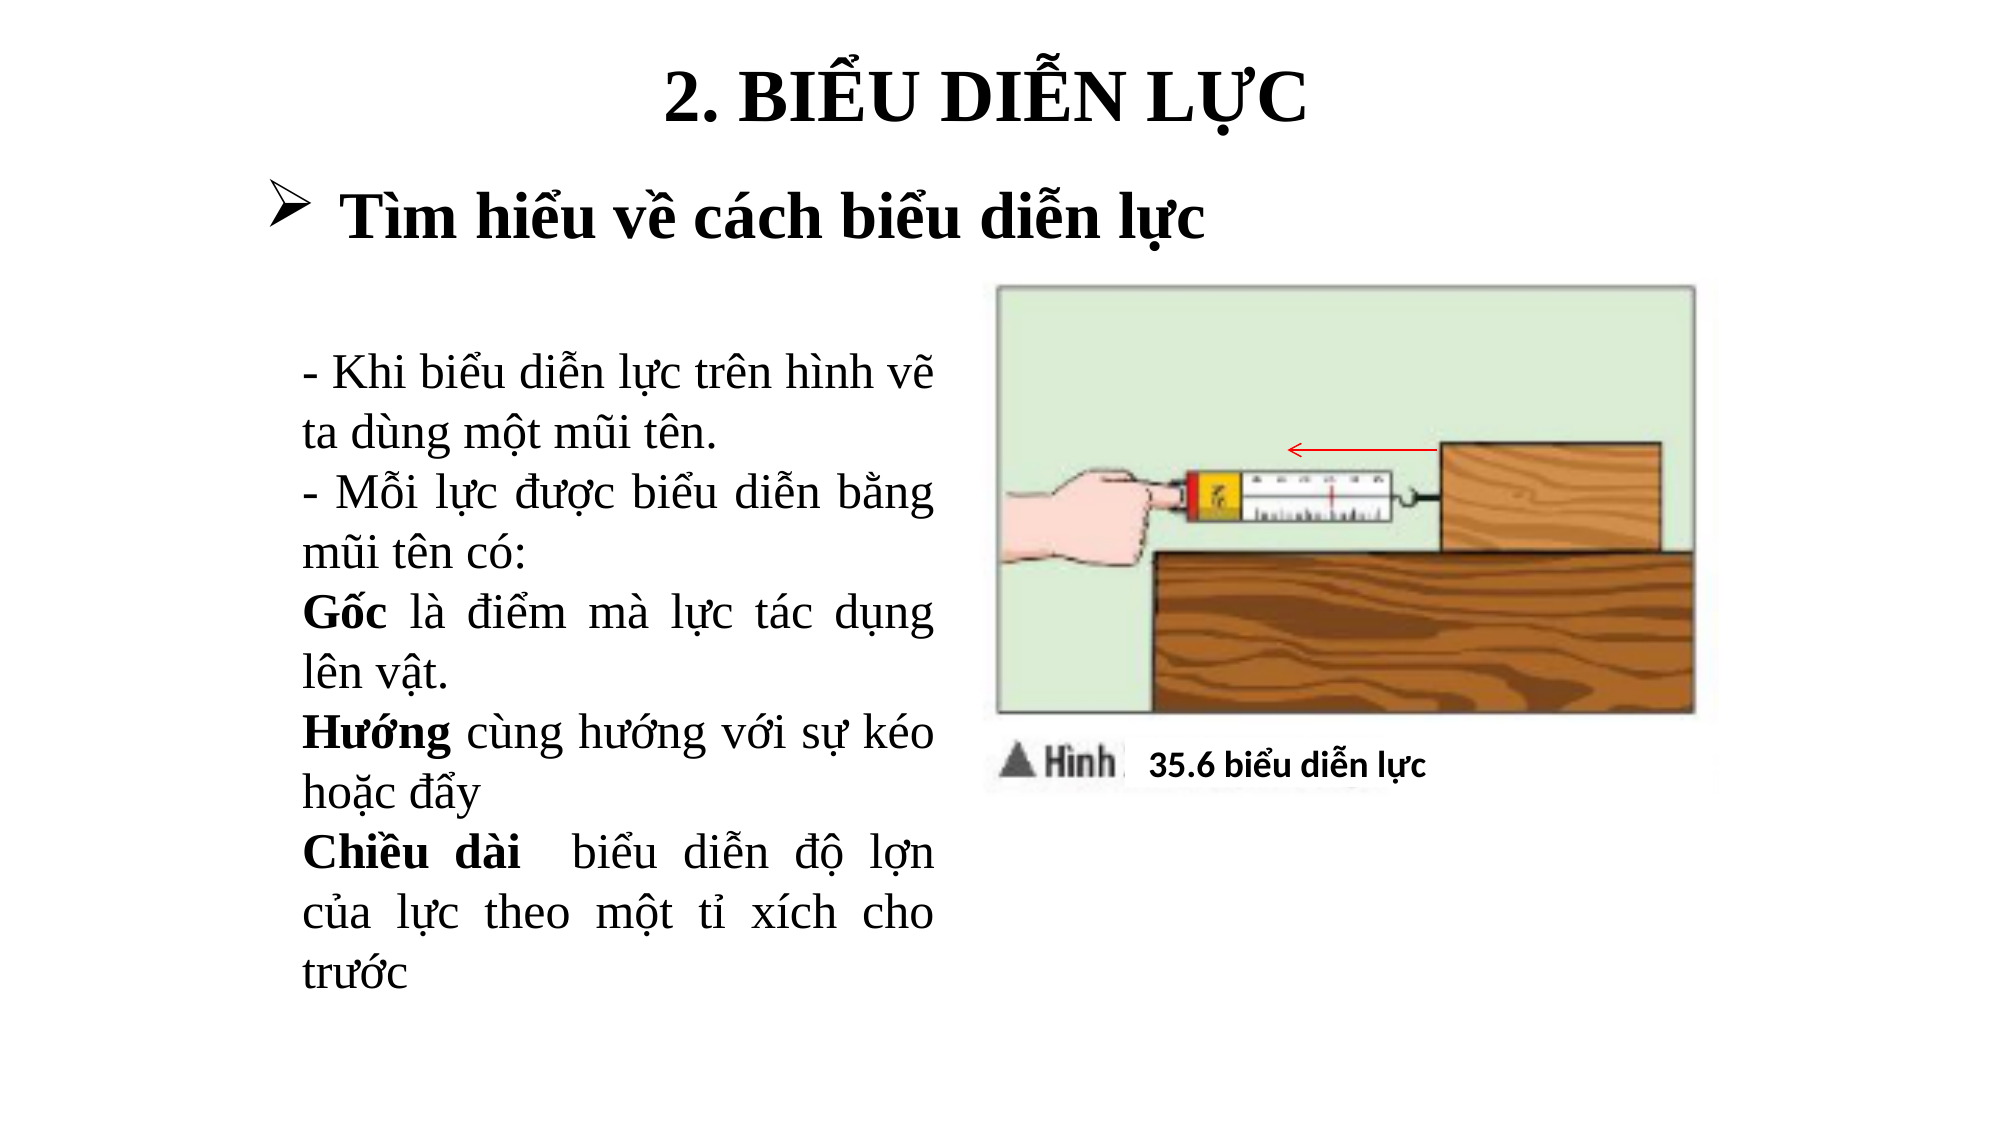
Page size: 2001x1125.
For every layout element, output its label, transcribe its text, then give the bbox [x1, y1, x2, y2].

text_box Tìm hiểu về cách biểu diễn lực [249, 149, 1600, 274]
title 2. BIỂU DIỄN LỰC [312, 12, 1663, 171]
text_box - Khi biểu diễn lực trên hình vẽ ta dùng một mũi tên. - Mỗi lực được biểu diễn bằng mũi tên có: Gốc là điểm mà lực tác dụng lên vật. Hướng cùng hướng với sự kéo hoặc đẩy Chiều dài biểu diễn độ lợn của lực theo một tỉ xích cho trước [285, 310, 952, 1027]
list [974, 264, 1719, 803]
